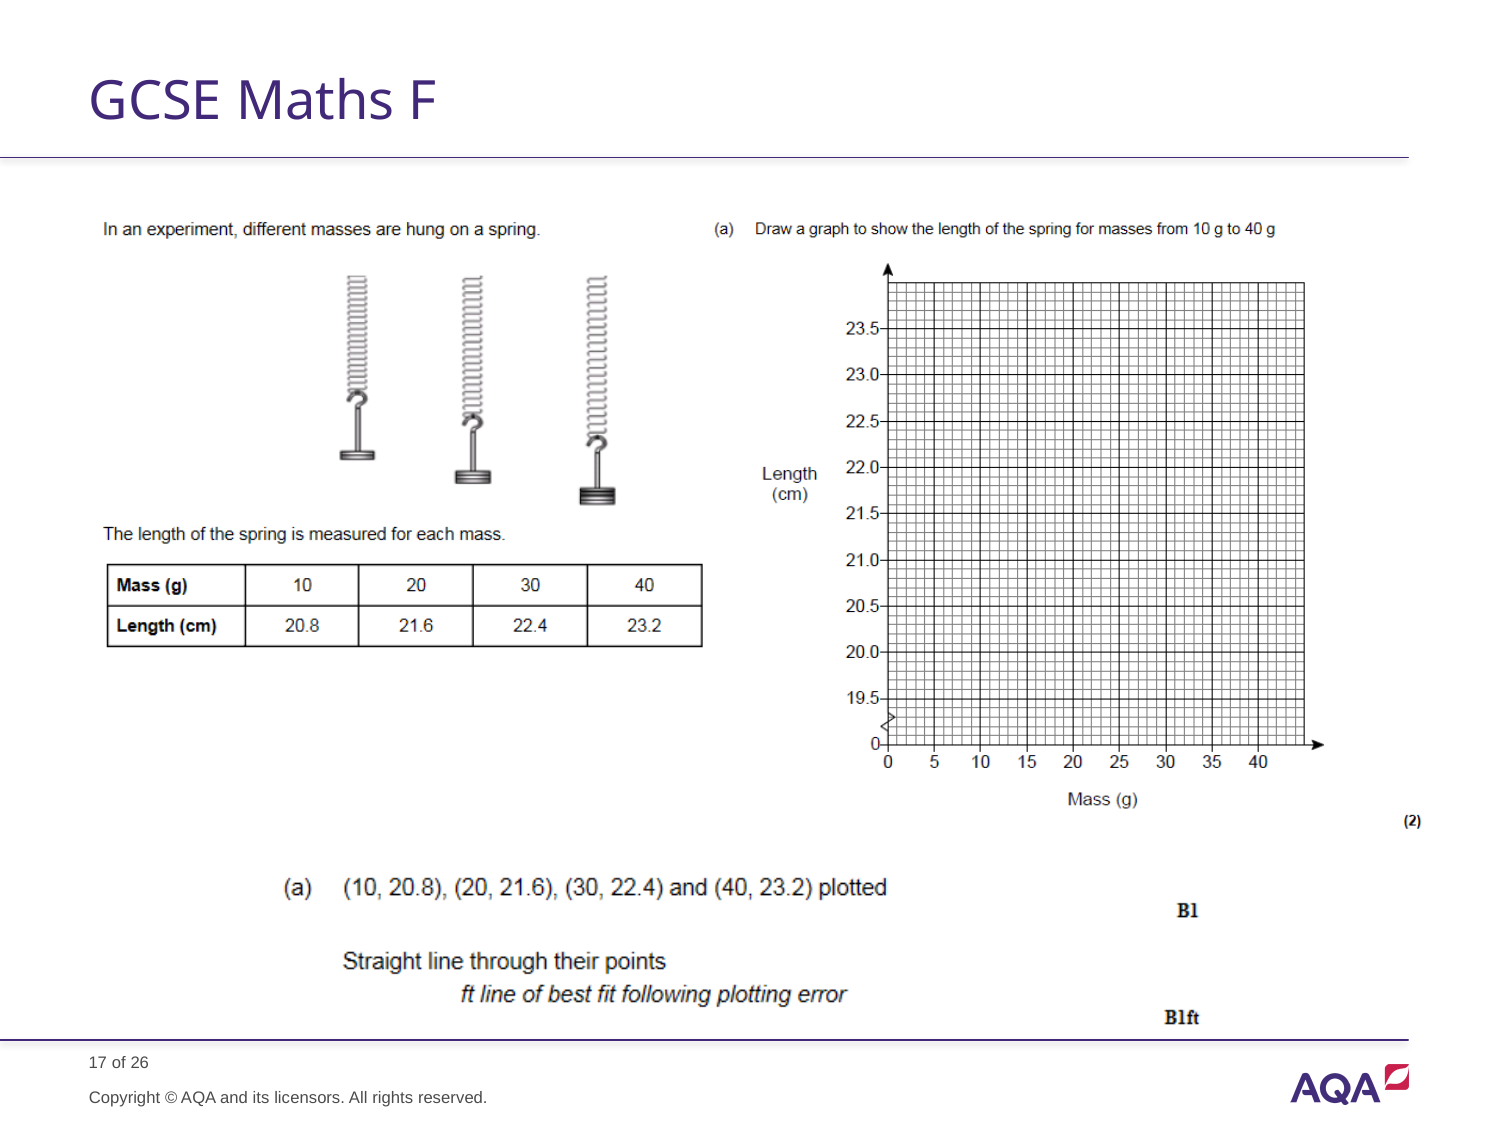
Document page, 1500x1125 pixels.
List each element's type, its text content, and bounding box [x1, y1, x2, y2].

picture [273, 861, 1227, 1027]
picture [1290, 1064, 1409, 1105]
picture [708, 214, 1432, 833]
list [89, 214, 707, 659]
title GCSE Maths F [88, 72, 1409, 144]
